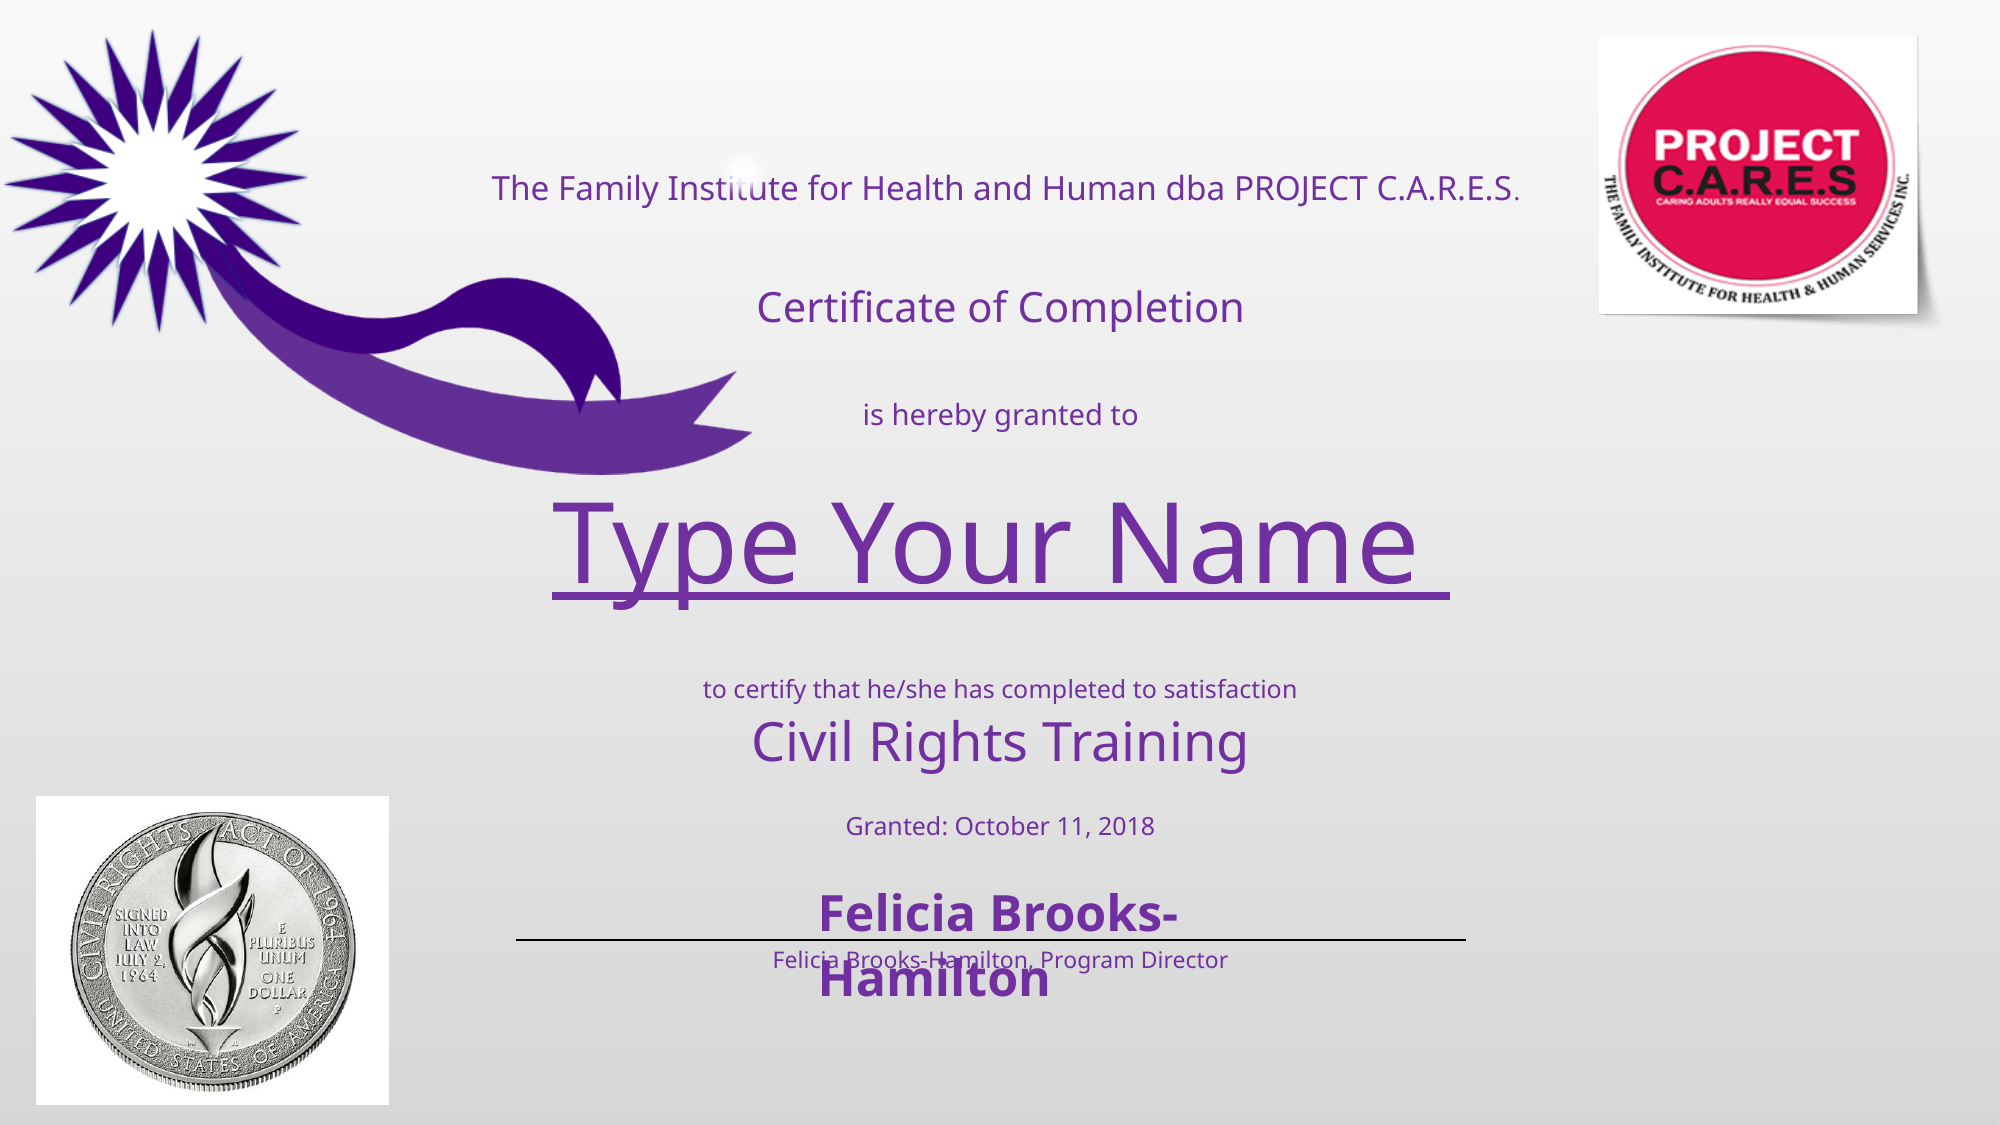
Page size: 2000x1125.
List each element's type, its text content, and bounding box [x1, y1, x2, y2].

list Felicia Brooks-Hamilton, Program Director [389, 948, 802, 1012]
list Granted: October 11, 2018 [389, 799, 1676, 853]
list to certify that he/she has completed to satisfaction [325, 673, 1676, 704]
picture [1599, 35, 1952, 344]
list Felicia Brooks-Hamilton, Program Director [1197, 948, 1676, 1012]
list Certificate of Completion [775, 283, 1599, 328]
picture [36, 796, 389, 1105]
text_box Felicia Brooks-Hamilton [802, 870, 1197, 1014]
list is hereby granted to [775, 398, 1676, 429]
title Type Your Name [325, 478, 1676, 627]
list The Family Institute for Health and Human dba PROJECT C.A.R.E.S. [775, 153, 1599, 221]
list Civil Rights Training [325, 709, 1676, 770]
picture [0, 25, 775, 475]
